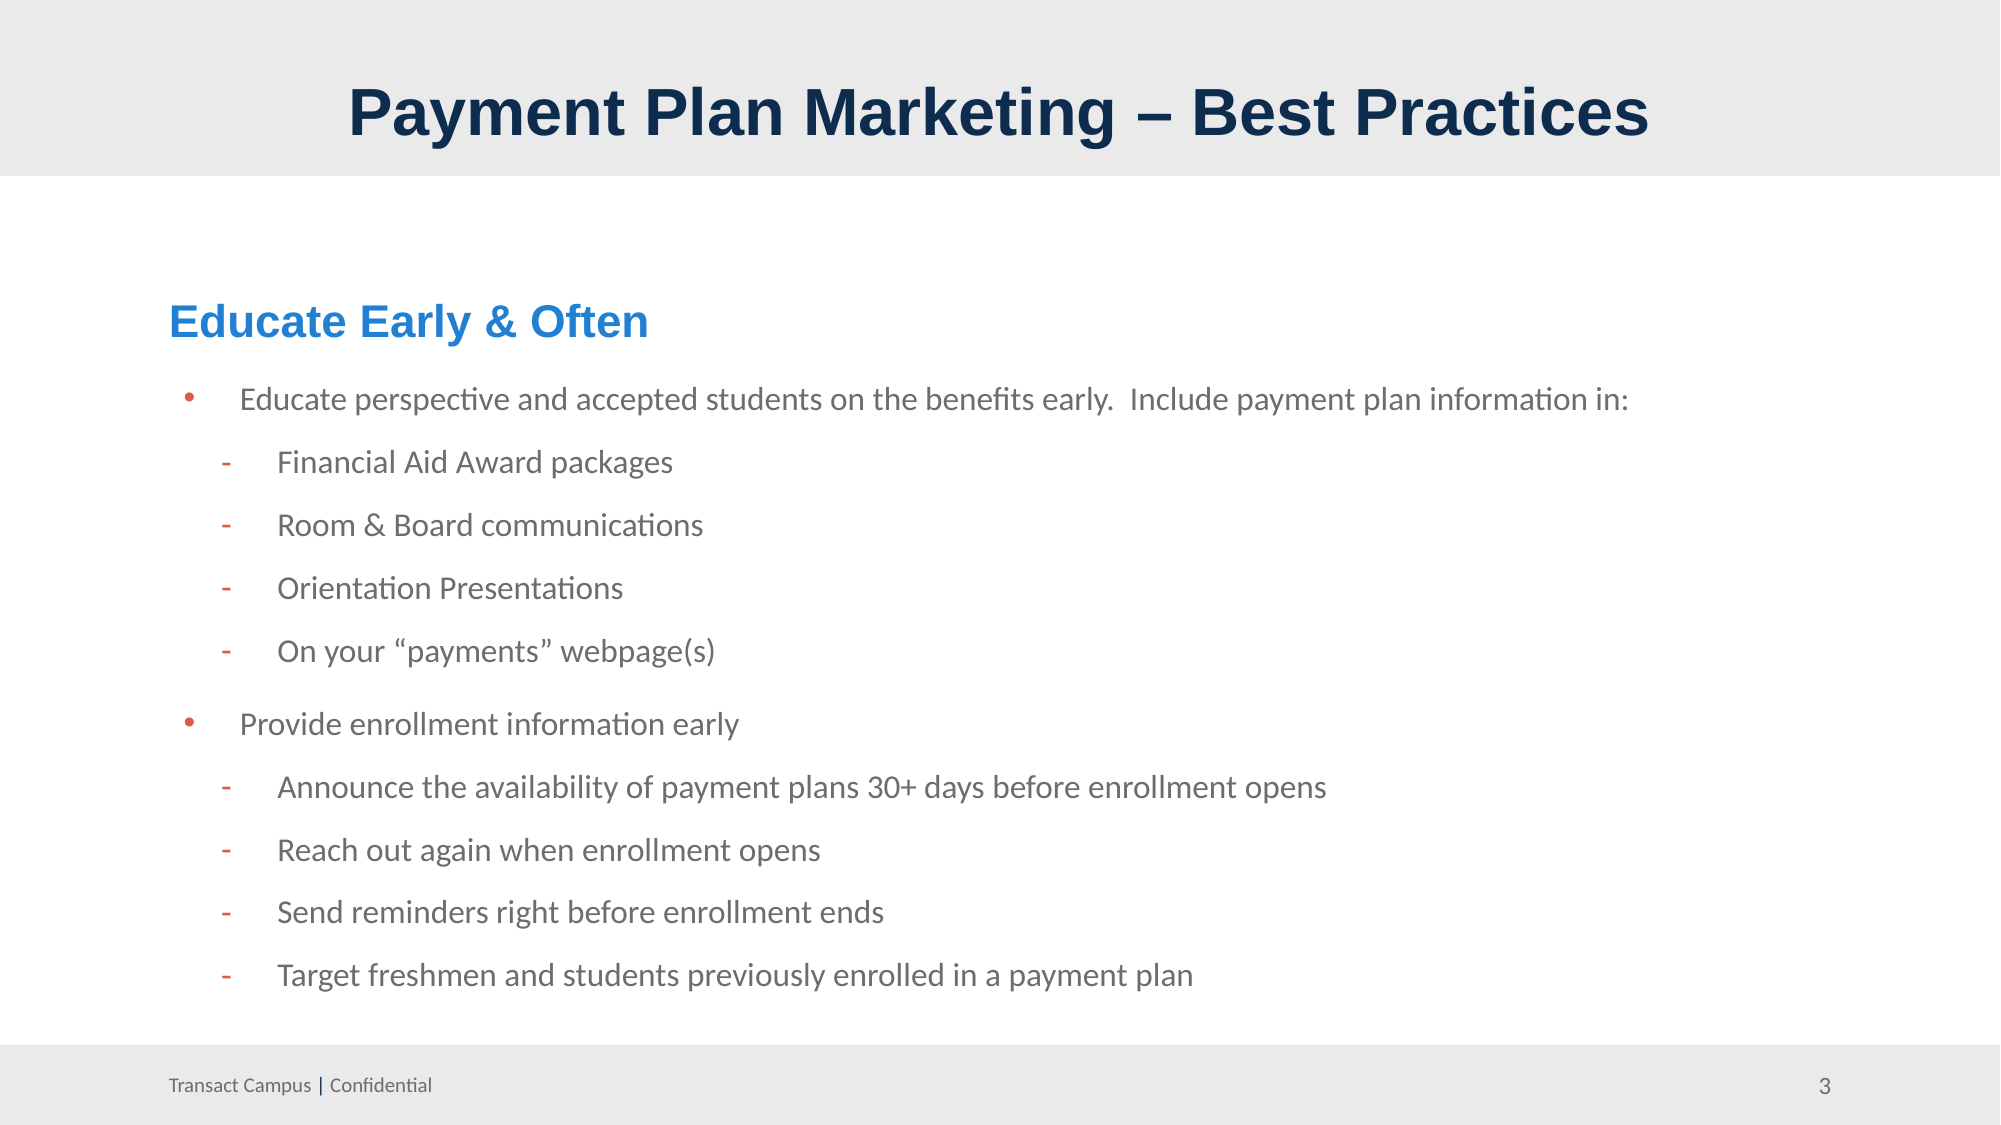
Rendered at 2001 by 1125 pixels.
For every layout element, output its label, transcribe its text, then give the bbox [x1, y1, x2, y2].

slide_number 3 [0, 1046, 2000, 1123]
list Educate perspective and accepted students on the benefits early. Include payment plan information in: Financial Aid Award packages Room & Board communications Orientation Presentations On your “payments” webpage(s) Provide enrollment information early Announce the availability of payment plans 30+ days before enrollment opens Reach out again when enrollment opens Send reminders right before enrollment ends Target freshmen and students previously enrolled in a payment plan [168, 370, 1813, 918]
list Educate Early & Often [168, 284, 777, 343]
list Payment Plan Marketing – Best Practices [68, 70, 1932, 165]
